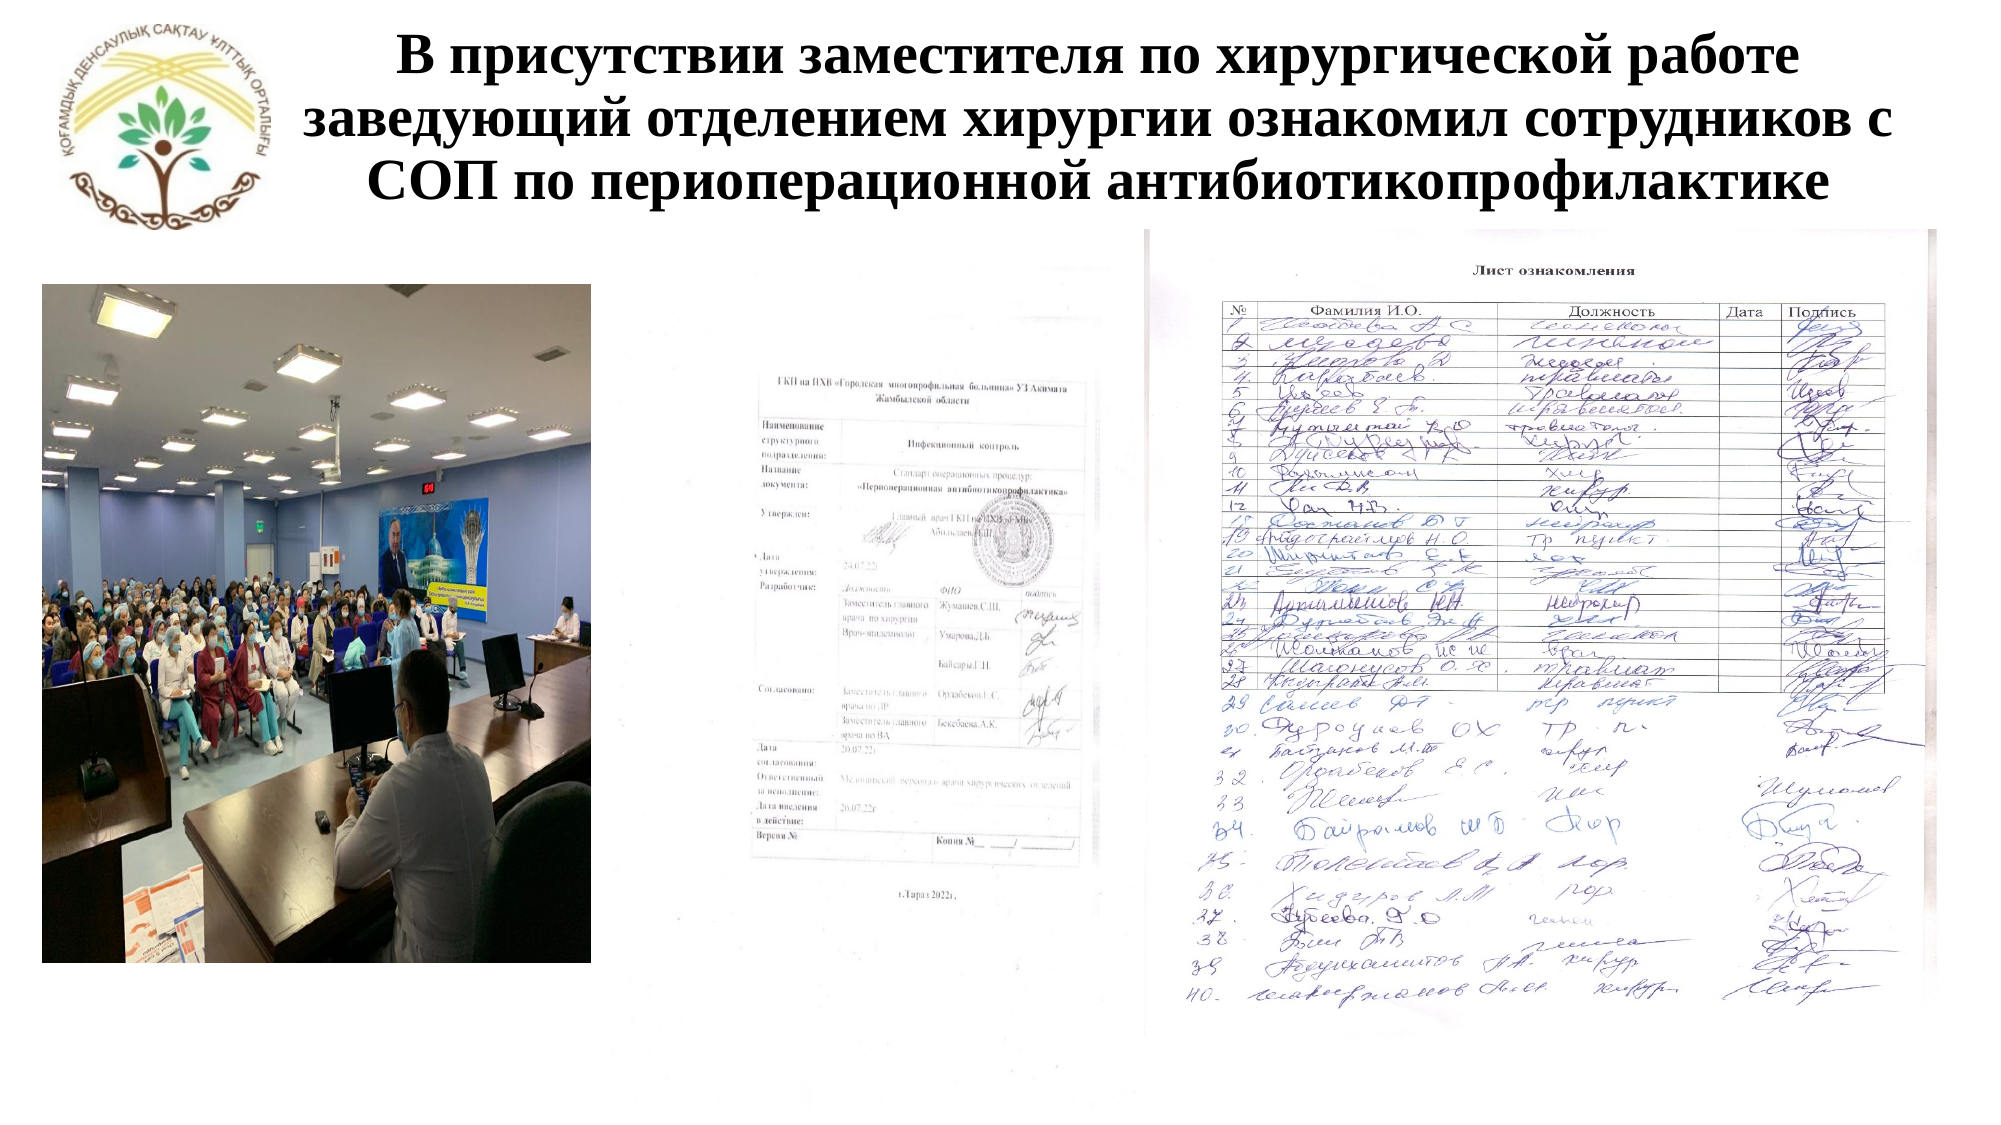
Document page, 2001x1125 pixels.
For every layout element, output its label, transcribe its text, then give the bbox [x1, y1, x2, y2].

title В присутствии заместителя по хирургической работе заведующий отделением хирургии ознакомил сотрудников с СОП по периоперационной антибиотикопрофилактике [271, 47, 1941, 189]
picture [42, 284, 591, 963]
picture [1138, 229, 1941, 1048]
picture [59, 24, 271, 230]
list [608, 267, 1138, 1125]
